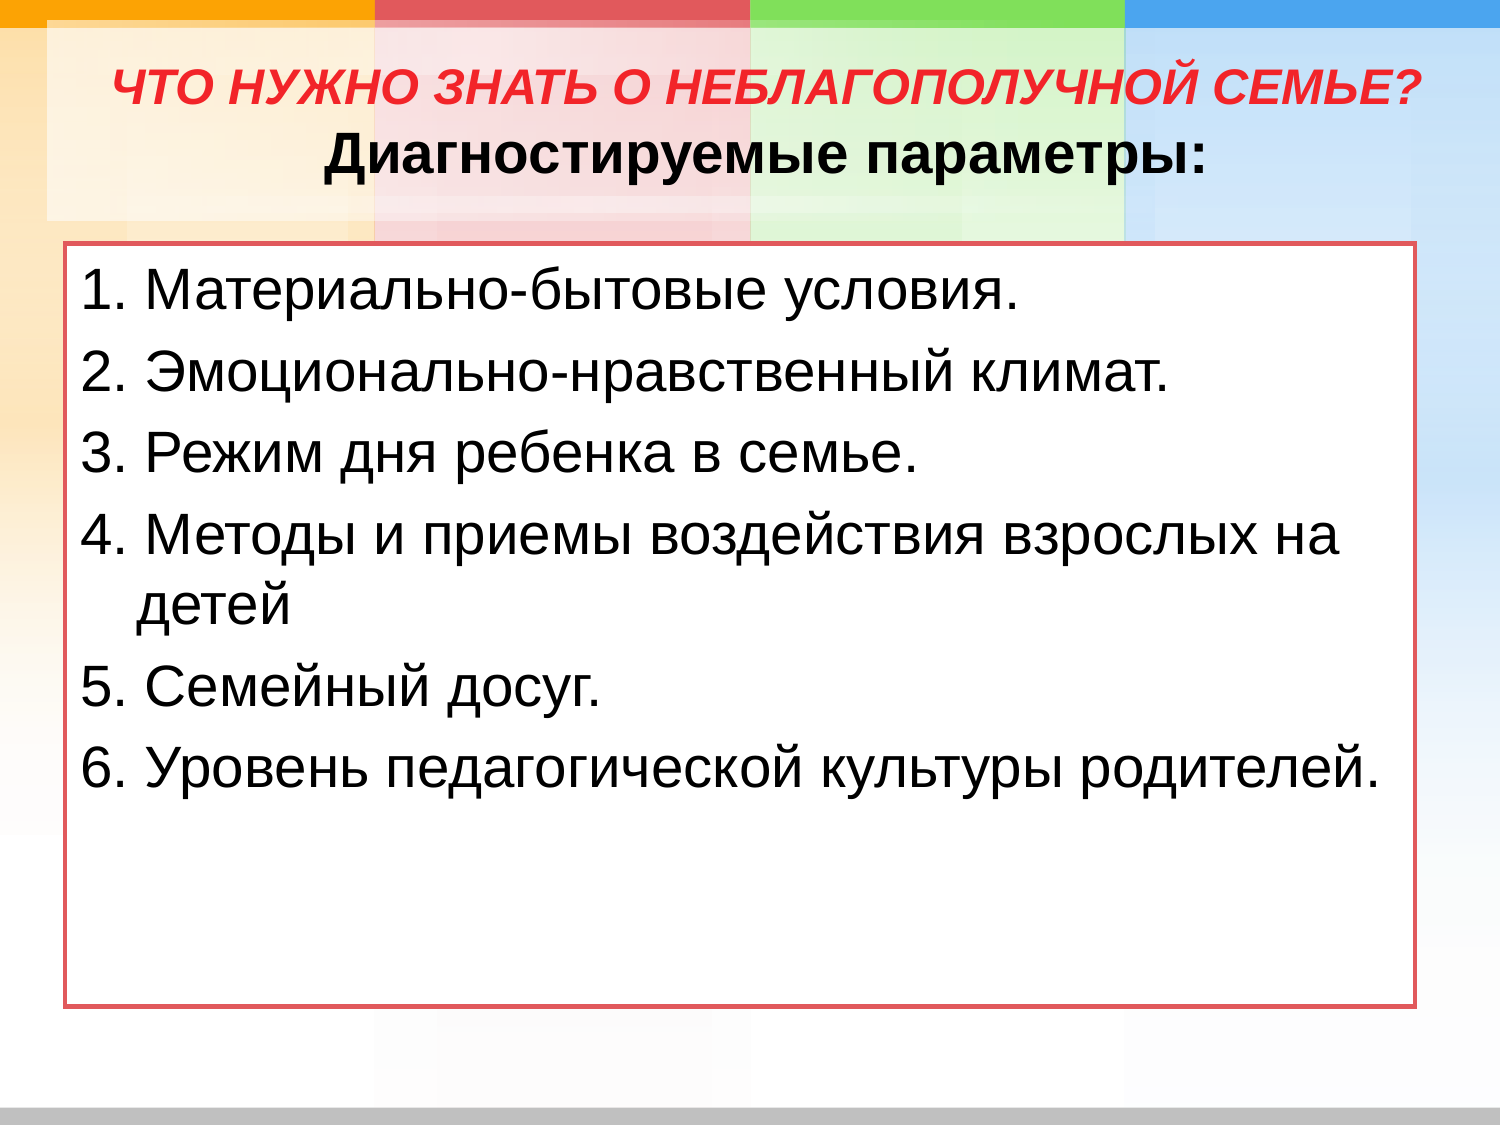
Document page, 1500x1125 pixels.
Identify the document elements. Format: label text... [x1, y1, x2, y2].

list 1. Материально-бытовые условия. 2. Эмоционально-нравственный климат. 3. Режим дня ребенка в семье. 4. Методы и приемы воздействия взрослых на детей 5. Семейный досуг. 6. Уровень педагогической культуры родителей. [63, 241, 1417, 1009]
title ЧТО НУЖНО ЗНАТЬ О НЕБЛАГОПОЛУЧНОЙ СЕМЬЕ? Диагностируемые параметры: [74, 42, 1459, 198]
